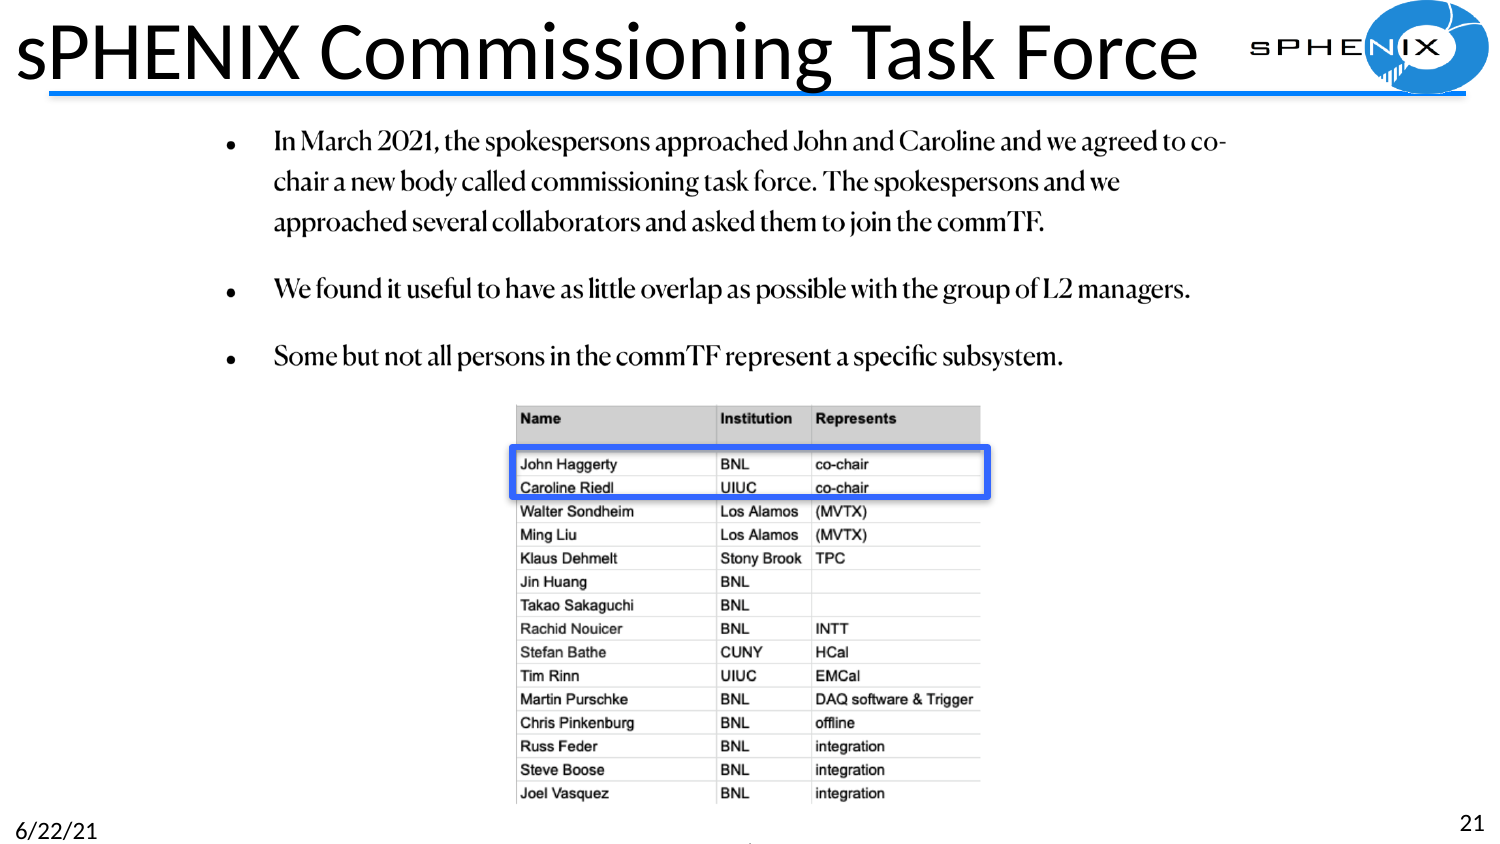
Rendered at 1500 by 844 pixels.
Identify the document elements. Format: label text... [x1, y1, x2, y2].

title sPHENIX Commissioning Task Force [0, 1, 1350, 92]
picture [1250, 0, 1489, 94]
slide_number 21 [1412, 798, 1500, 844]
picture [199, 109, 1296, 844]
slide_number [0, 815, 194, 844]
